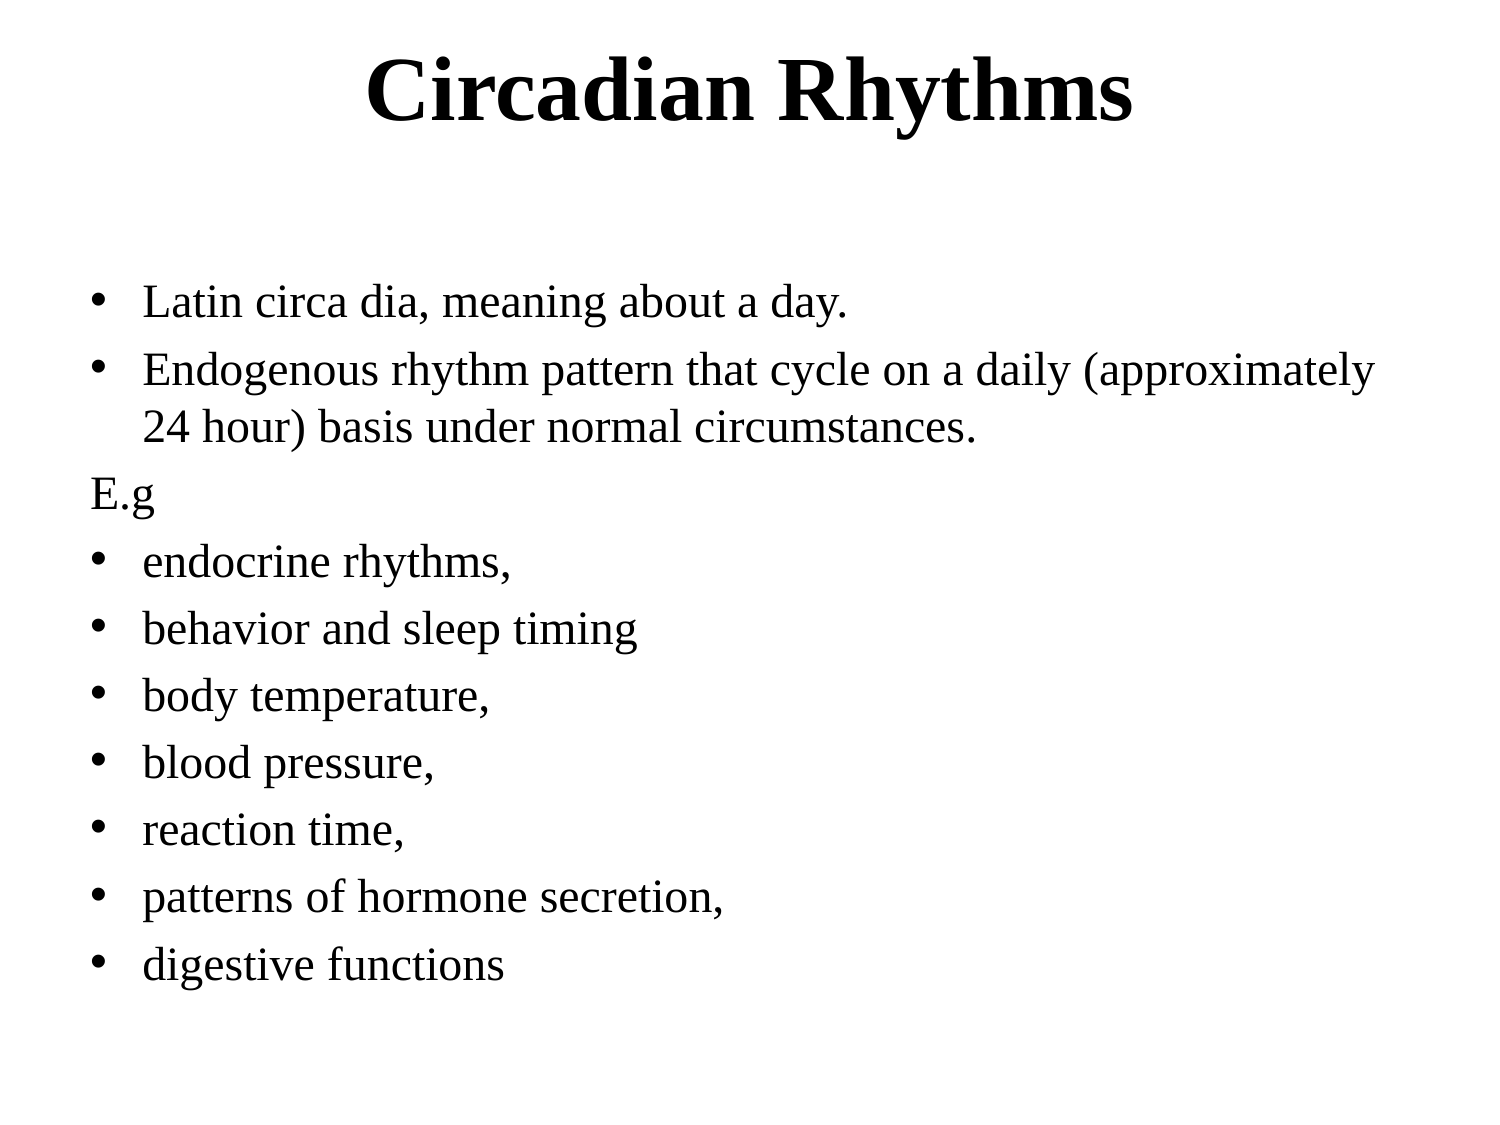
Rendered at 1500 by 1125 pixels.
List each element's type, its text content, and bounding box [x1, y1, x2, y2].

list Latin circa dia, meaning about a day. Endogenous rhythm pattern that cycle on a daily (approximately 24 hour) basis under normal circumstances. E.g endocrine rhythms, behavior and sleep timing body temperature, blood pressure, reaction time, patterns of hormone secretion, digestive functions [75, 262, 1425, 1005]
title Circadian Rhythms [75, 45, 1425, 233]
